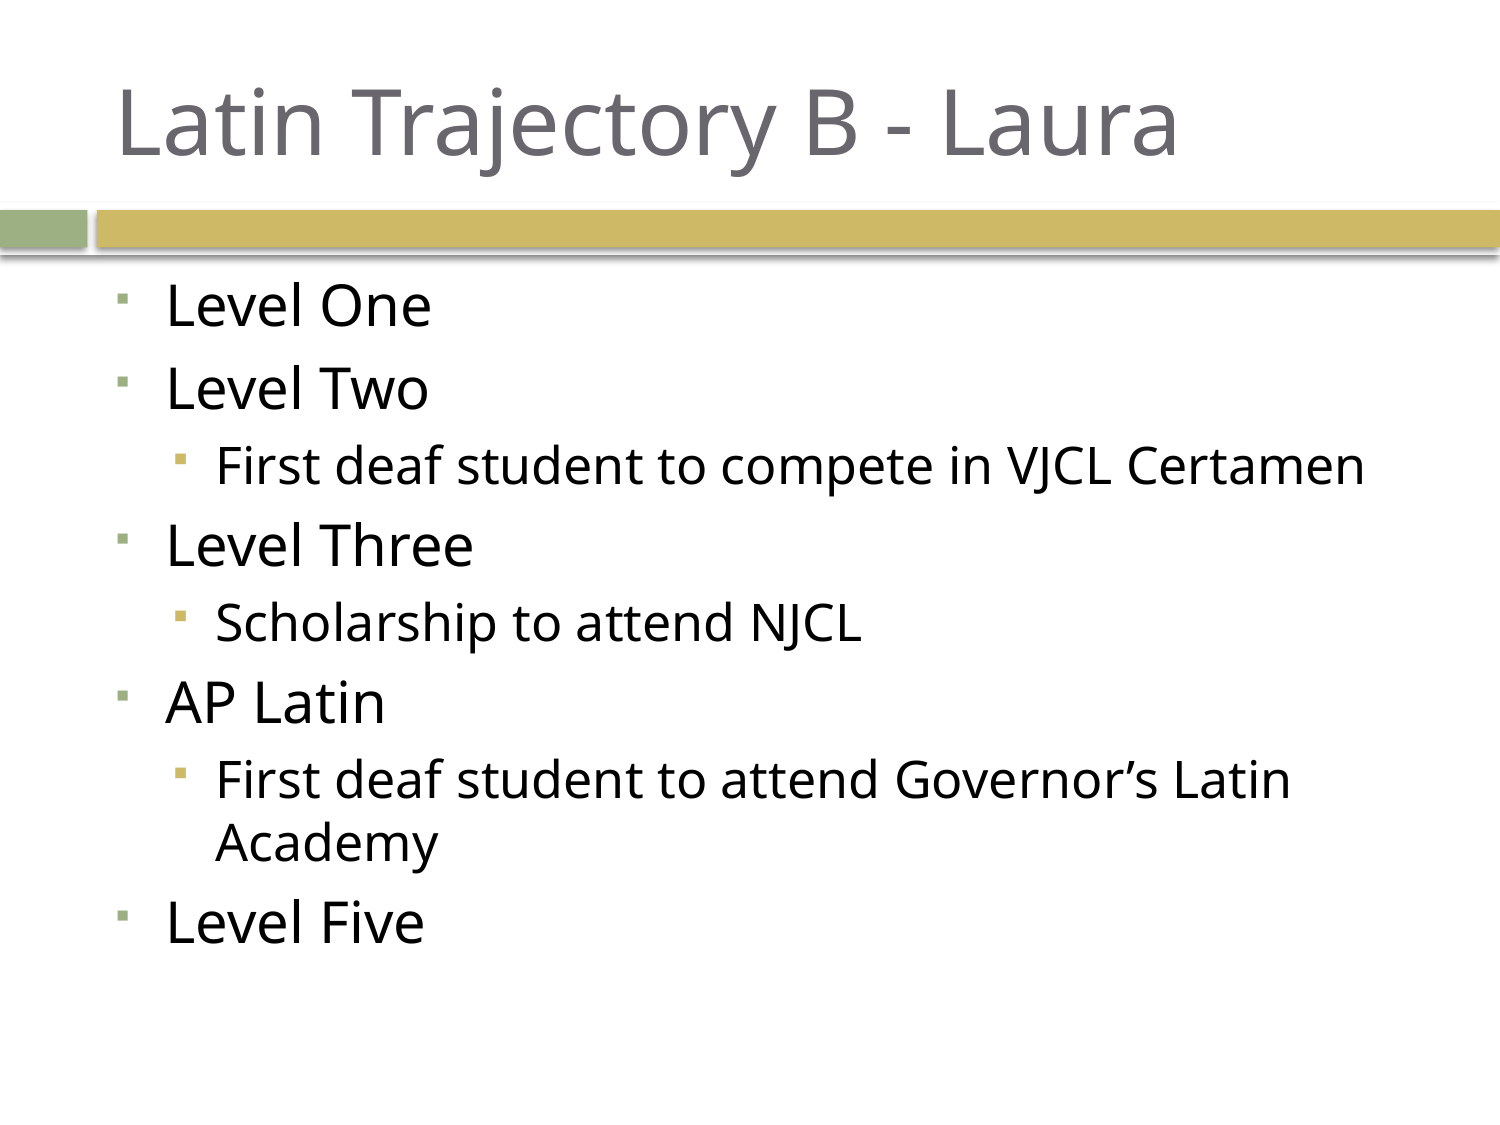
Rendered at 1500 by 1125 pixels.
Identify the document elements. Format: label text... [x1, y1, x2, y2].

list Level One Level Two First deaf student to compete in VJCL Certamen Level Three Scholarship to attend NJCL AP Latin First deaf student to attend Governor’s Latin Academy Level Five [99, 260, 1388, 1011]
title Latin Trajectory B - Laura [99, 37, 1438, 200]
